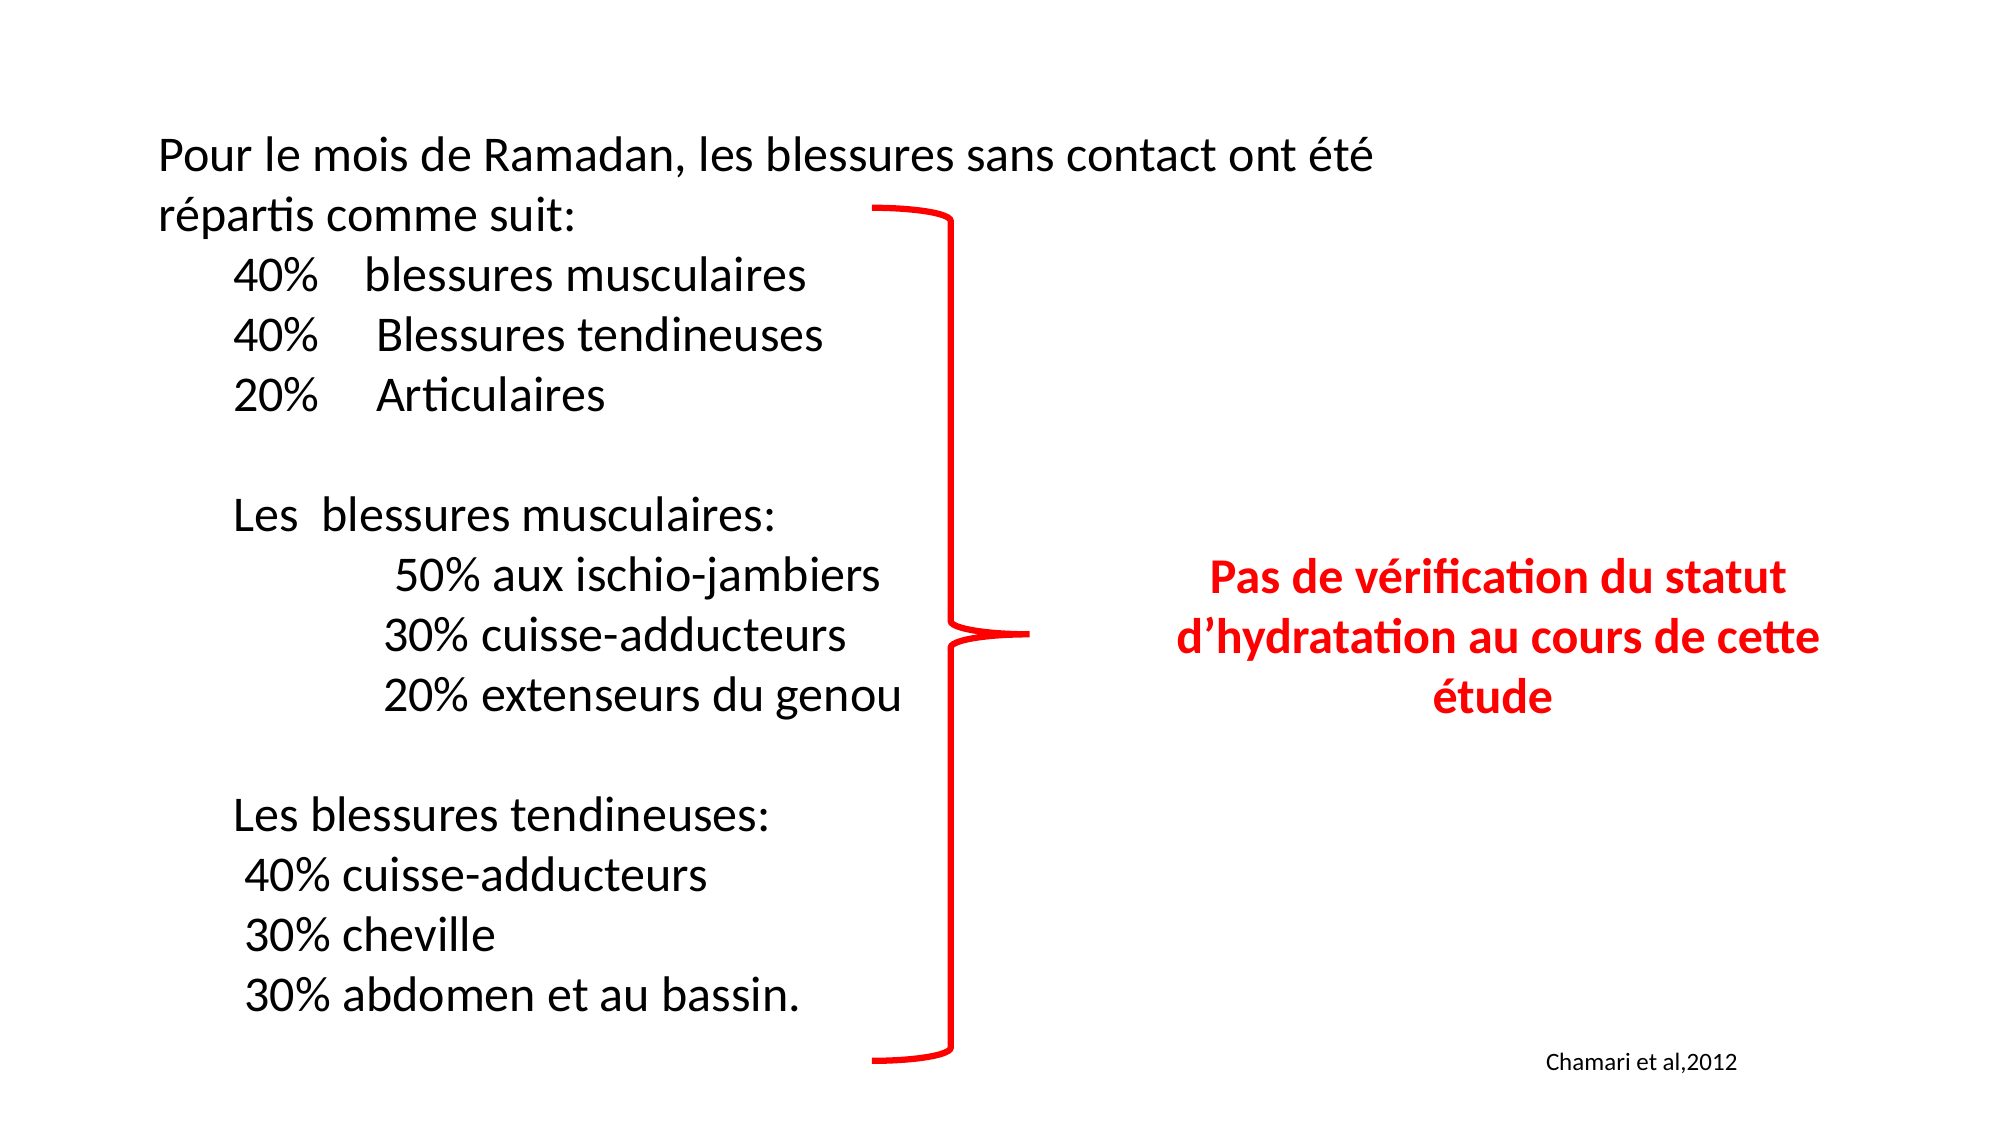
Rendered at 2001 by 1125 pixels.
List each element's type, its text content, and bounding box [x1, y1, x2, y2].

text_box Pas de vérification du statut d’hydratation au cours de cette étude [1114, 535, 1883, 731]
text_box Pour le mois de Ramadan, les blessures sans contact ont été répartis comme suit: 40% blessures musculaires 40% Blessures tendineuses 20% Articulaires Les blessures musculaires: 50% aux ischio-jambiers 30% cuisse-adducteurs 20% extenseurs du genou Les blessures tendineuses: 40% cuisse-adducteurs 30% cheville 30% abdomen et au bassin. [143, 114, 1432, 1029]
text_box [871, 207, 1030, 1062]
text_box Chamari et al,2012 [1531, 1038, 1963, 1083]
